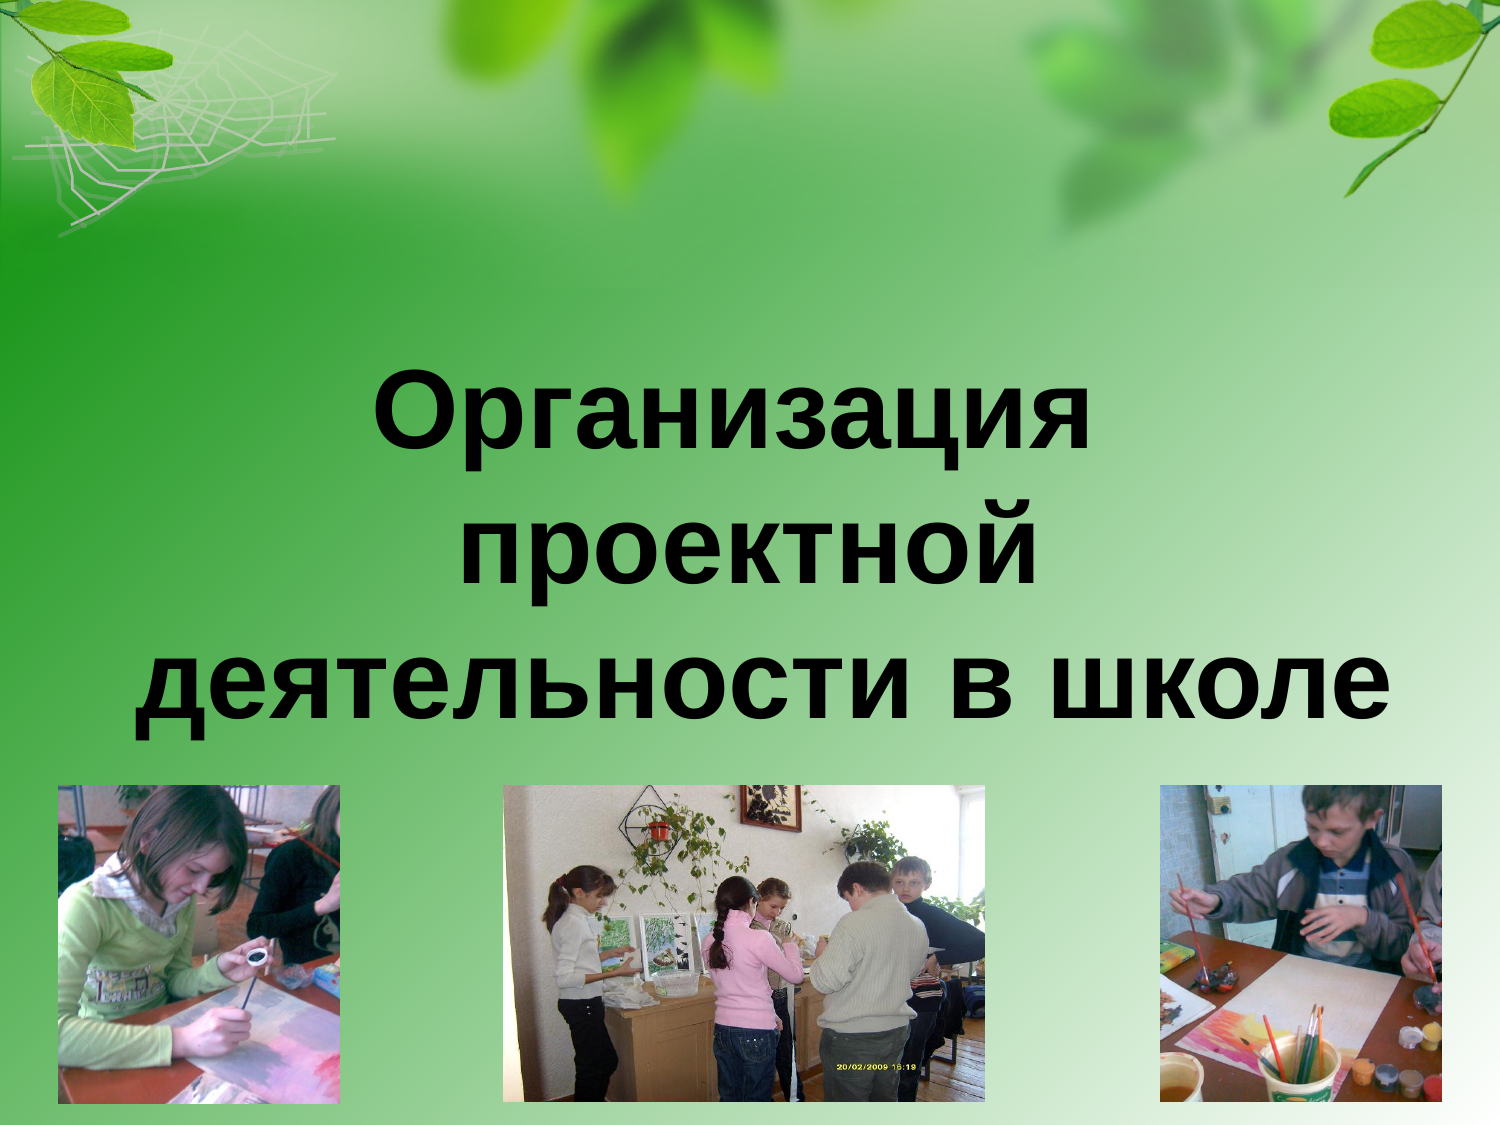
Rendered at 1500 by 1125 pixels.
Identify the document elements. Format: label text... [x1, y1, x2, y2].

text_box Организация проектной деятельности в школе [93, 328, 1436, 748]
picture [503, 784, 985, 1102]
picture [0, 0, 1500, 288]
picture [58, 784, 341, 1105]
picture [1159, 784, 1442, 1102]
